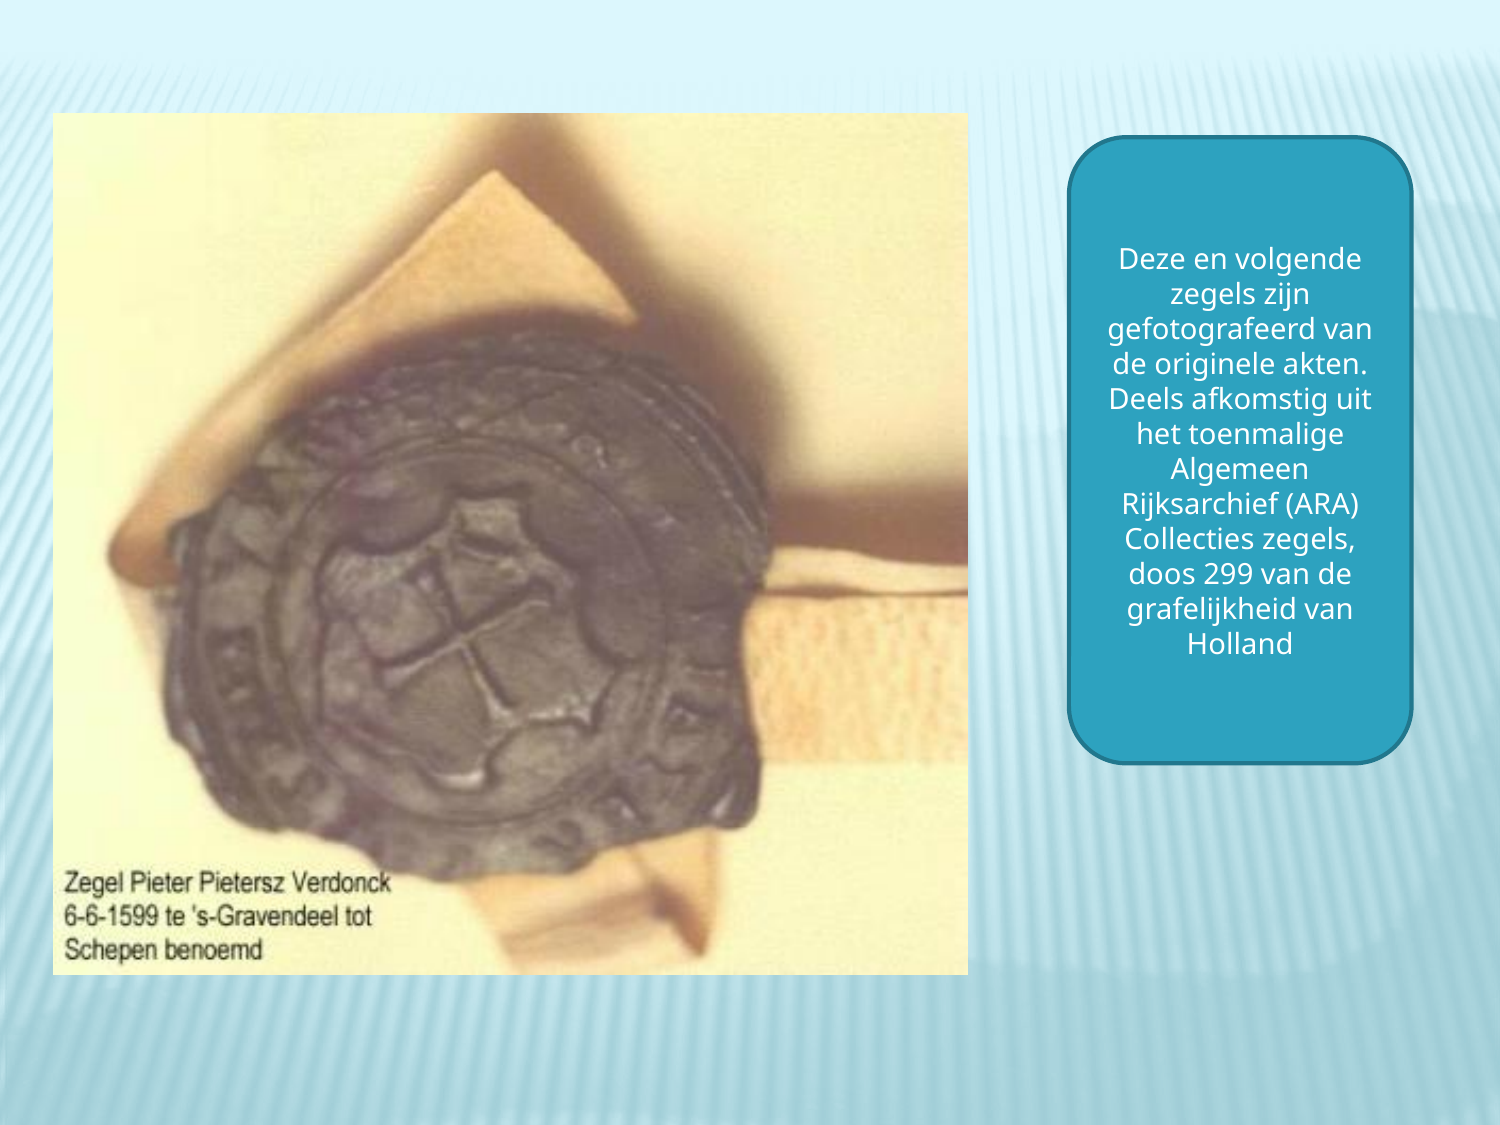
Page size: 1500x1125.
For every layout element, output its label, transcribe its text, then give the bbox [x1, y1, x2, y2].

text_box Deze en volgende zegels zijn gefotografeerd van de originele akten. Deels afkomstig uit het toenmalige Algemeen Rijksarchief (ARA) Collecties zegels, doos 299 van de grafelijkheid van Holland [1066, 135, 1414, 766]
picture [52, 113, 969, 976]
